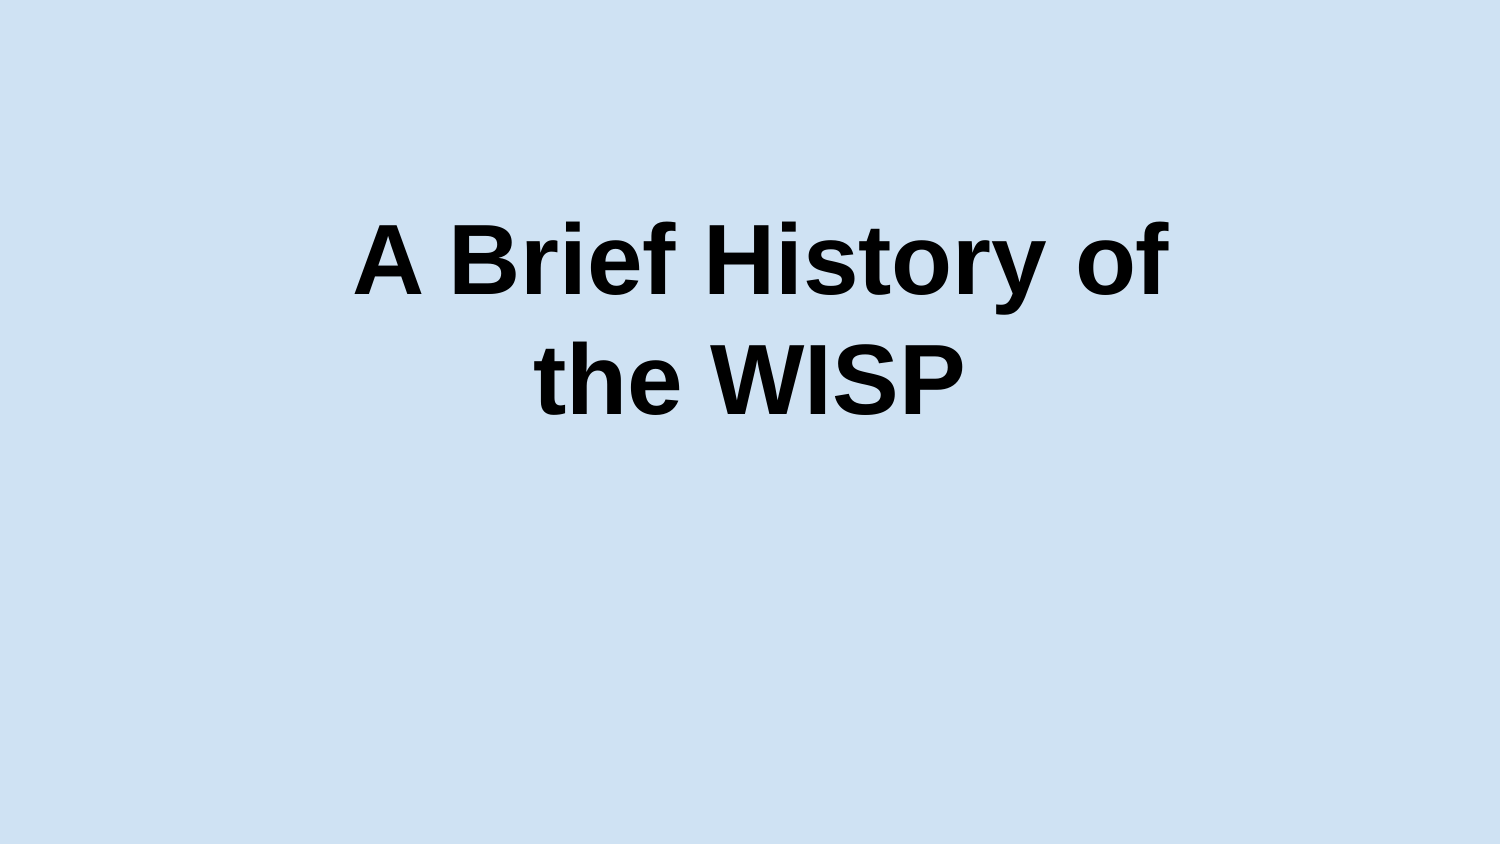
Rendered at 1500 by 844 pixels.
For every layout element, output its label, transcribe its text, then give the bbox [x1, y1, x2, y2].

title A Brief History of the WISP [112, 259, 1388, 450]
